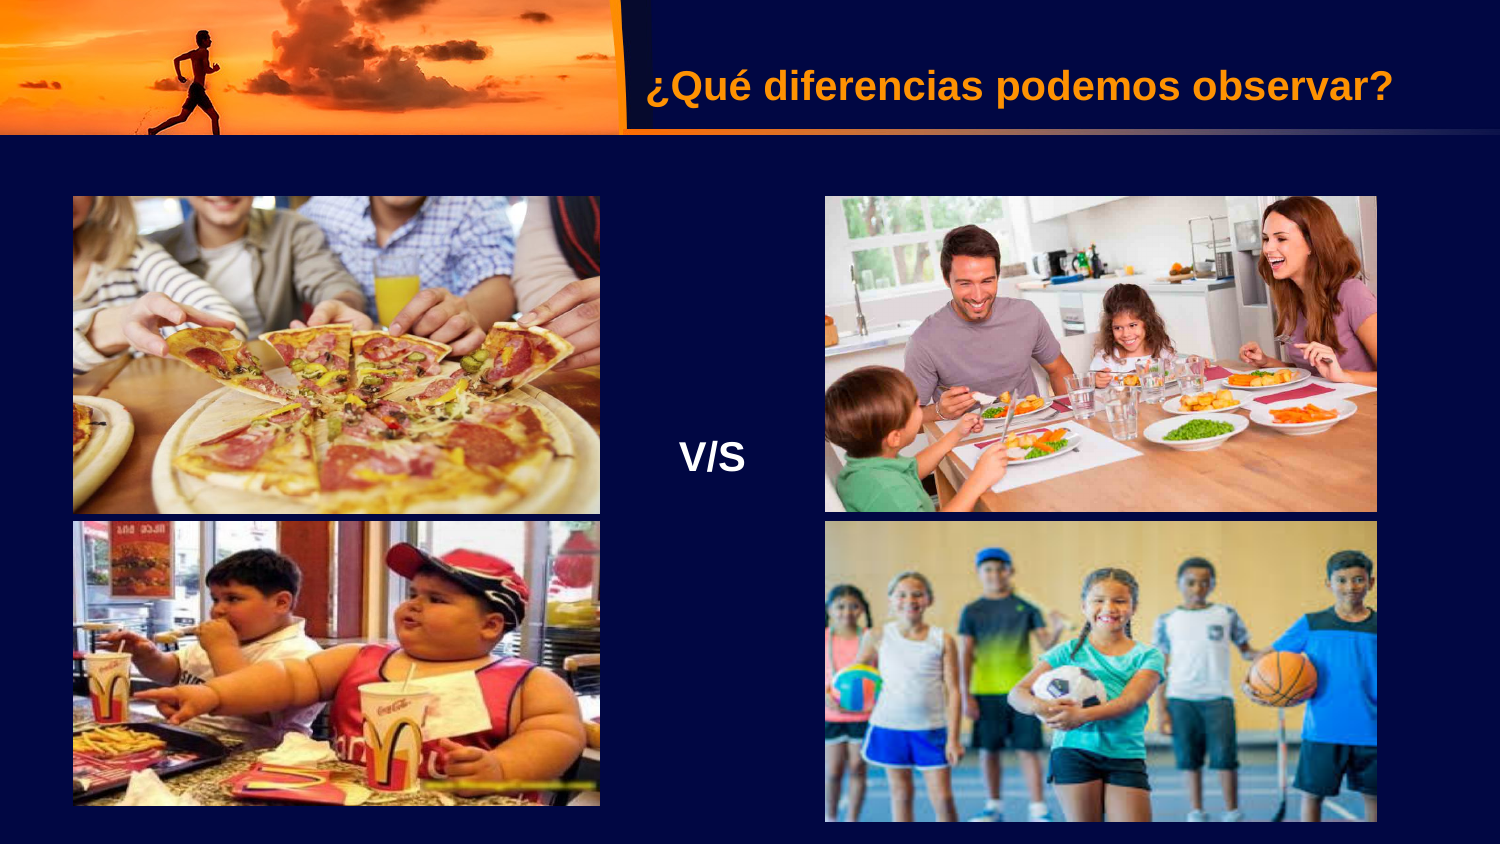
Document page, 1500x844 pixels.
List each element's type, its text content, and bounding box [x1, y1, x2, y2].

title ¿Qué diferencias podemos observar? [624, 21, 1427, 147]
picture [0, 0, 1500, 844]
text_box V/S [649, 421, 775, 487]
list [824, 196, 1377, 512]
